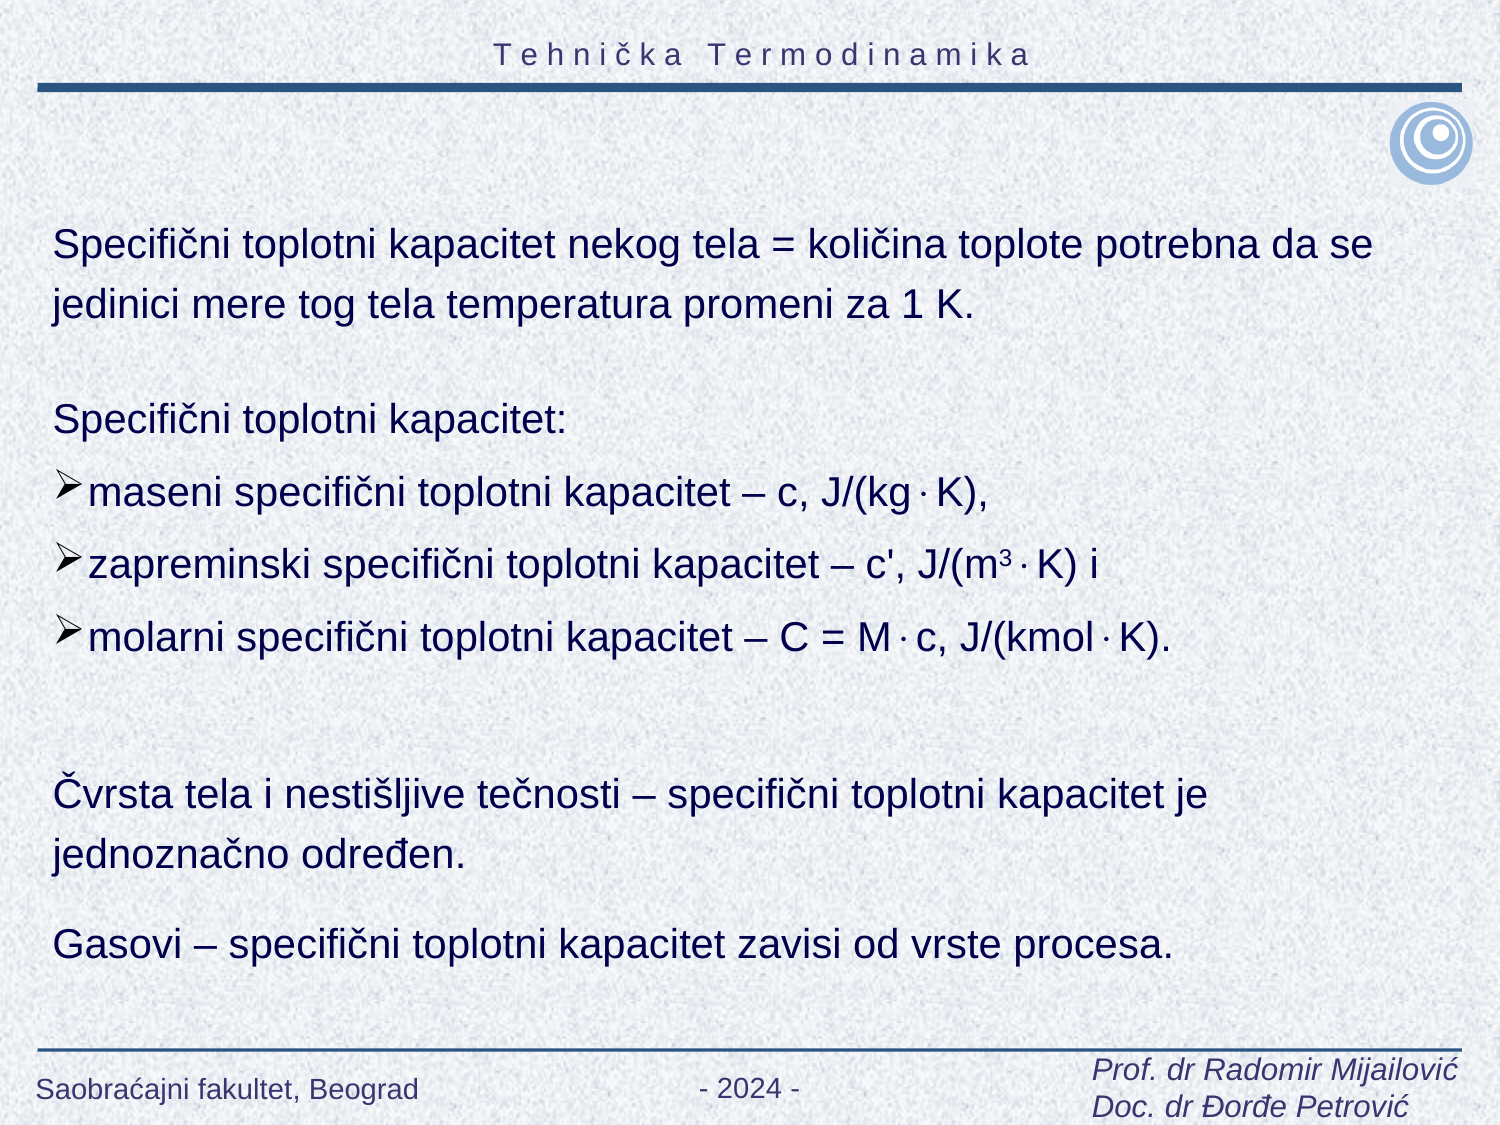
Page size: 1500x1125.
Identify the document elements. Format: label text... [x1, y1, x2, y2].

picture [1387, 99, 1473, 188]
text_box Čvrsta tela i nestišljive tečnosti – specifični toplotni kapacitet je jednoznačno određen. [37, 749, 1448, 885]
text_box Specifični toplotni kapacitet: maseni specifični toplotni kapacitet – c, J/(kgK), zapreminski specifični toplotni kapacitet – c', J/(m3K) i molarni specifični toplotni kapacitet – C = Mc, J/(kmolK). [37, 374, 1460, 668]
text_box Specifični toplotni kapacitet nekog tela = količina toplote potrebna da se jedinici mere tog tela temperatura promeni za 1 K. [37, 199, 1443, 335]
text_box Gasovi – specifični toplotni kapacitet zavisi od vrste procesa. [37, 899, 1447, 975]
